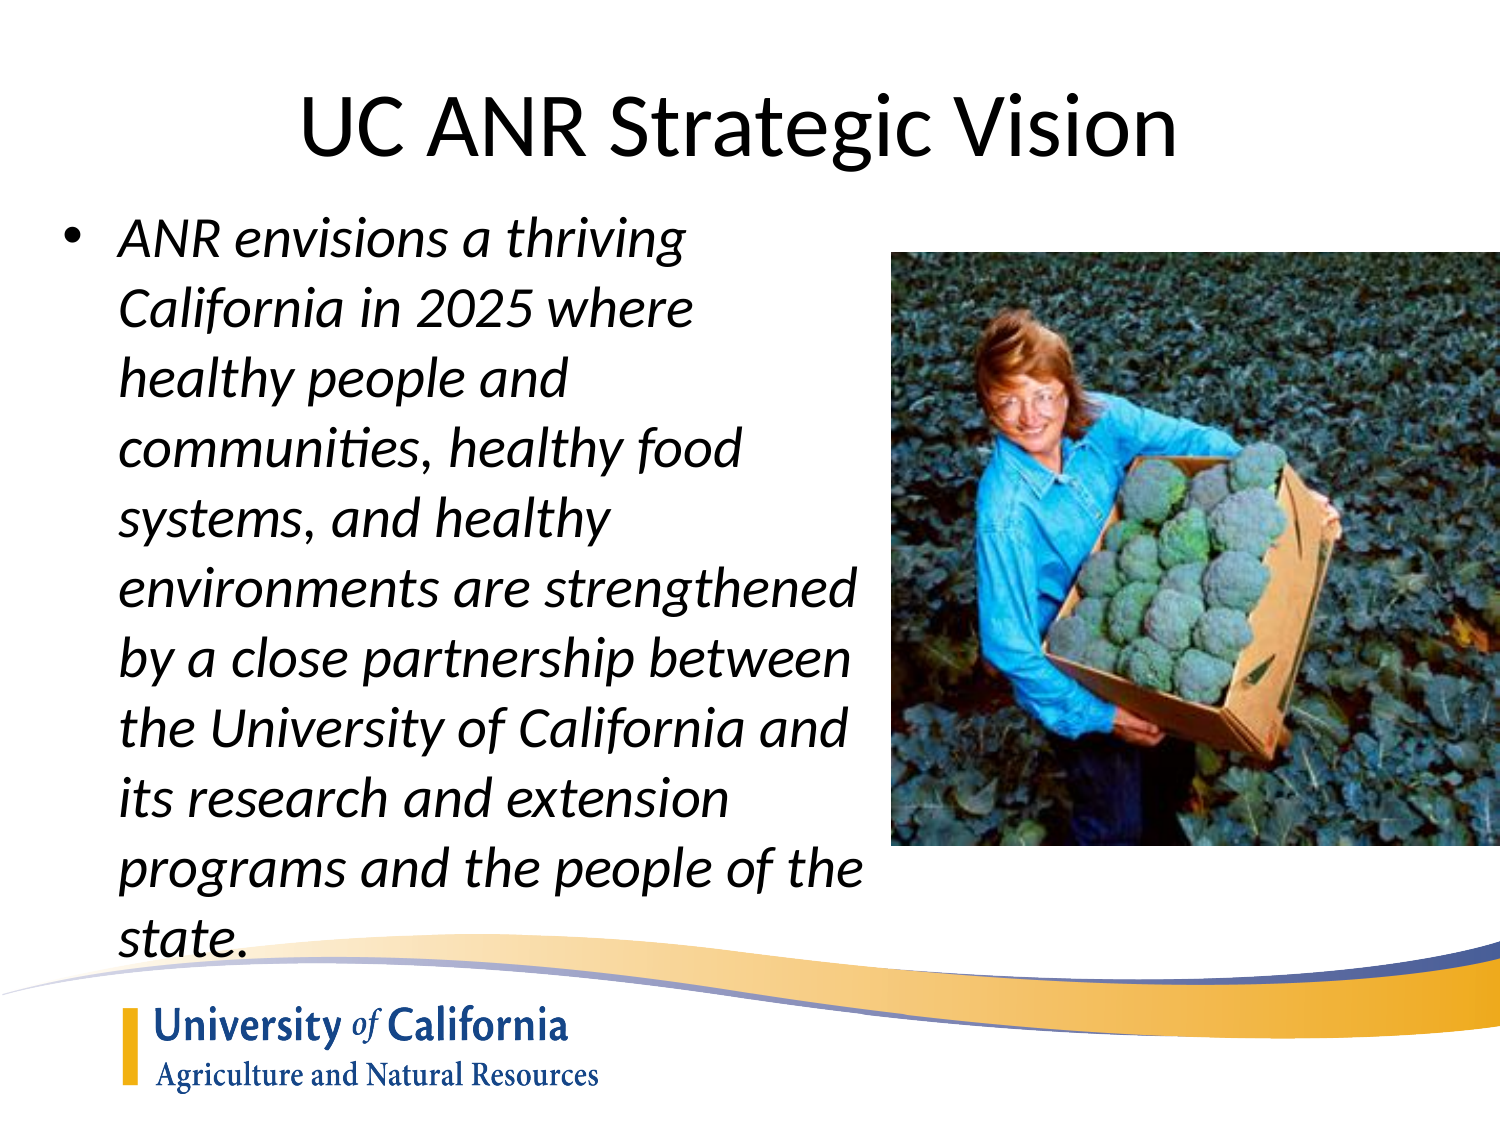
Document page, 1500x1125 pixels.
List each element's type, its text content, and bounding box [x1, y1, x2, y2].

picture [891, 252, 1500, 846]
list ANR envisions a thriving California in 2025 where healthy people and communities, healthy food systems, and healthy environments are strengthened by a close partnership between the University of California and its research and extension programs and the people of the state. [47, 191, 892, 935]
picture [2, 934, 1500, 1094]
title UC ANR Strategic Vision [64, 25, 1415, 214]
